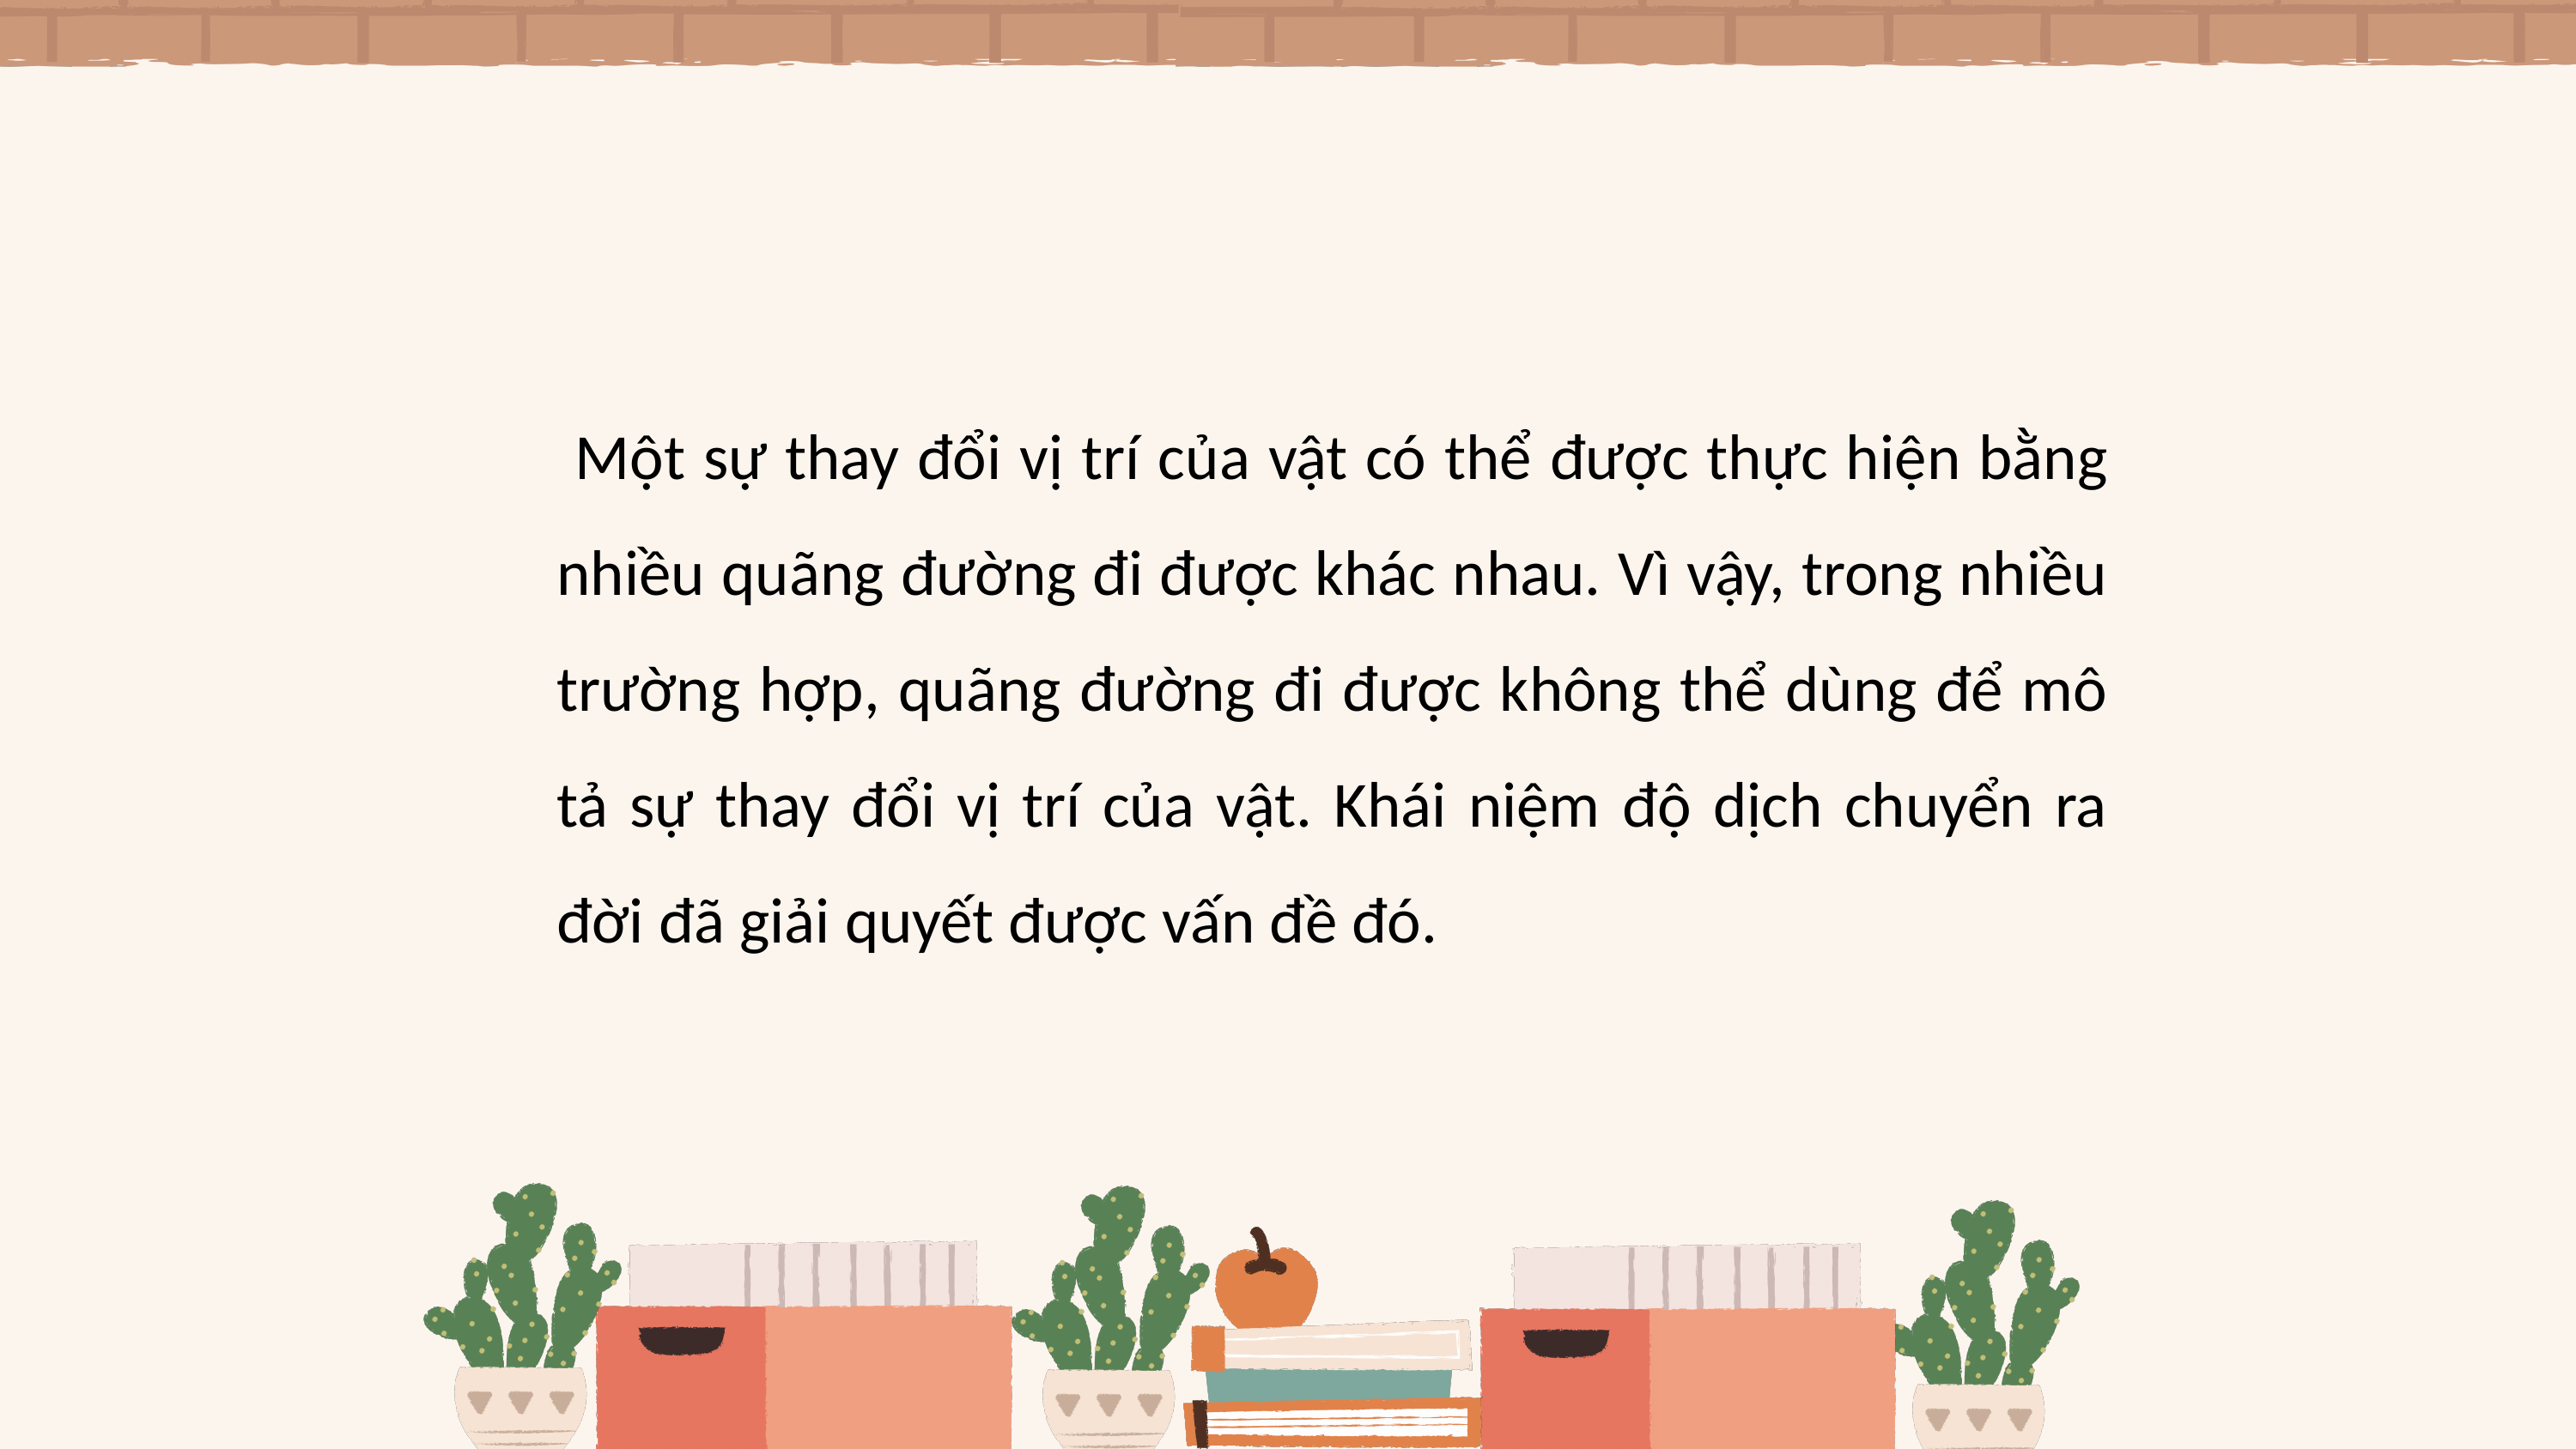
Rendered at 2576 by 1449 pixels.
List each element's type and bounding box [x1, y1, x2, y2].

text_box [0, 0, 2576, 67]
picture [423, 1183, 2080, 1449]
